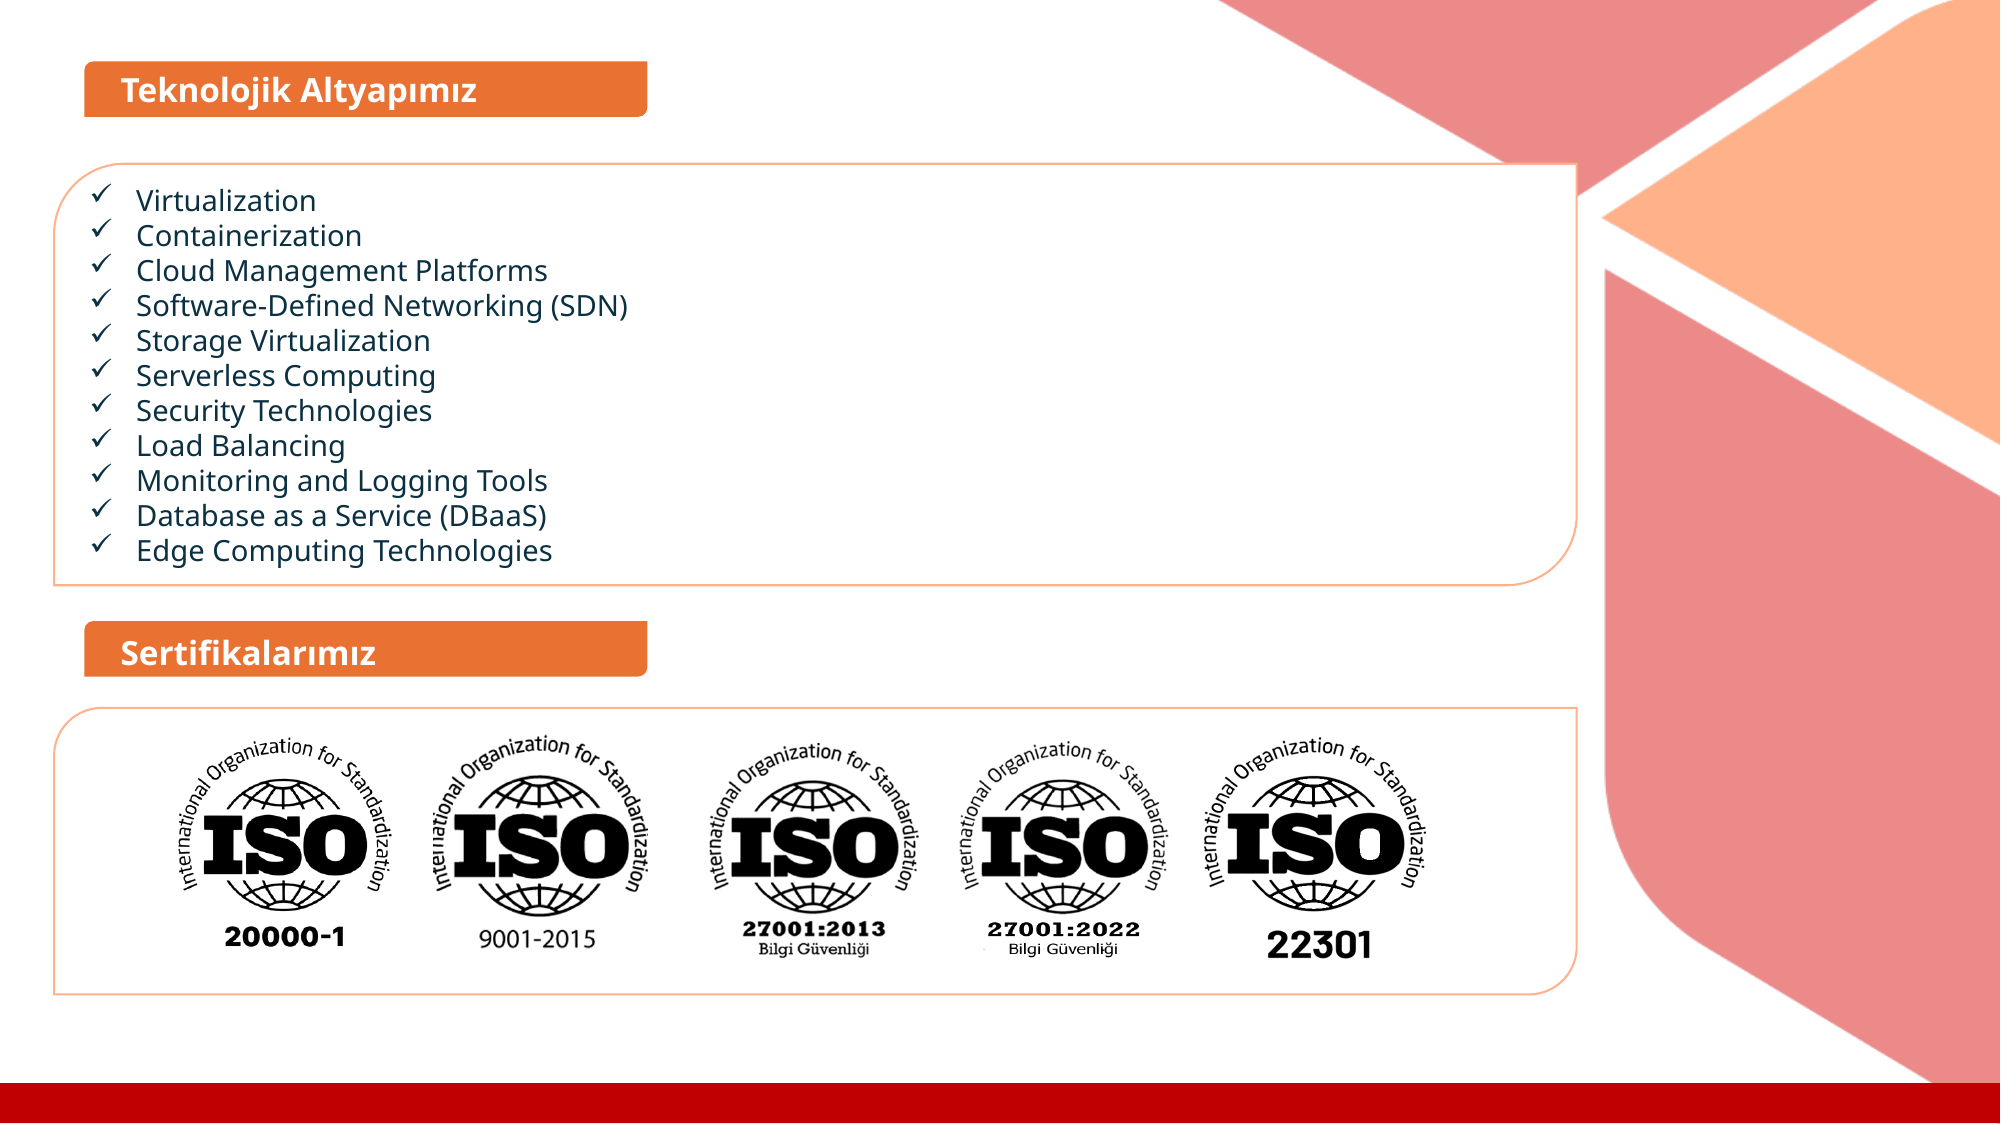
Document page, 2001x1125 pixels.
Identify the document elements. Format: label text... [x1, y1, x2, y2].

text_box [82, 619, 649, 679]
text_box [0, 1082, 1160, 1125]
text_box Teknolojik Altyapımız [105, 61, 907, 116]
text_box [82, 59, 649, 119]
picture [141, 700, 427, 986]
text_box Virtualization Containerization Cloud Management Platforms Software-Defined Networking (SDN) Storage Virtualization Serverless Computing Security Technologies Load Balancing Monitoring and Logging Tools Database as a Service (DBaaS) Edge Computing Technologies [52, 162, 1160, 587]
text_box Sertifikalarımız [105, 624, 907, 679]
picture [679, 0, 2000, 1125]
text_box [52, 706, 1160, 996]
picture [433, 733, 648, 955]
